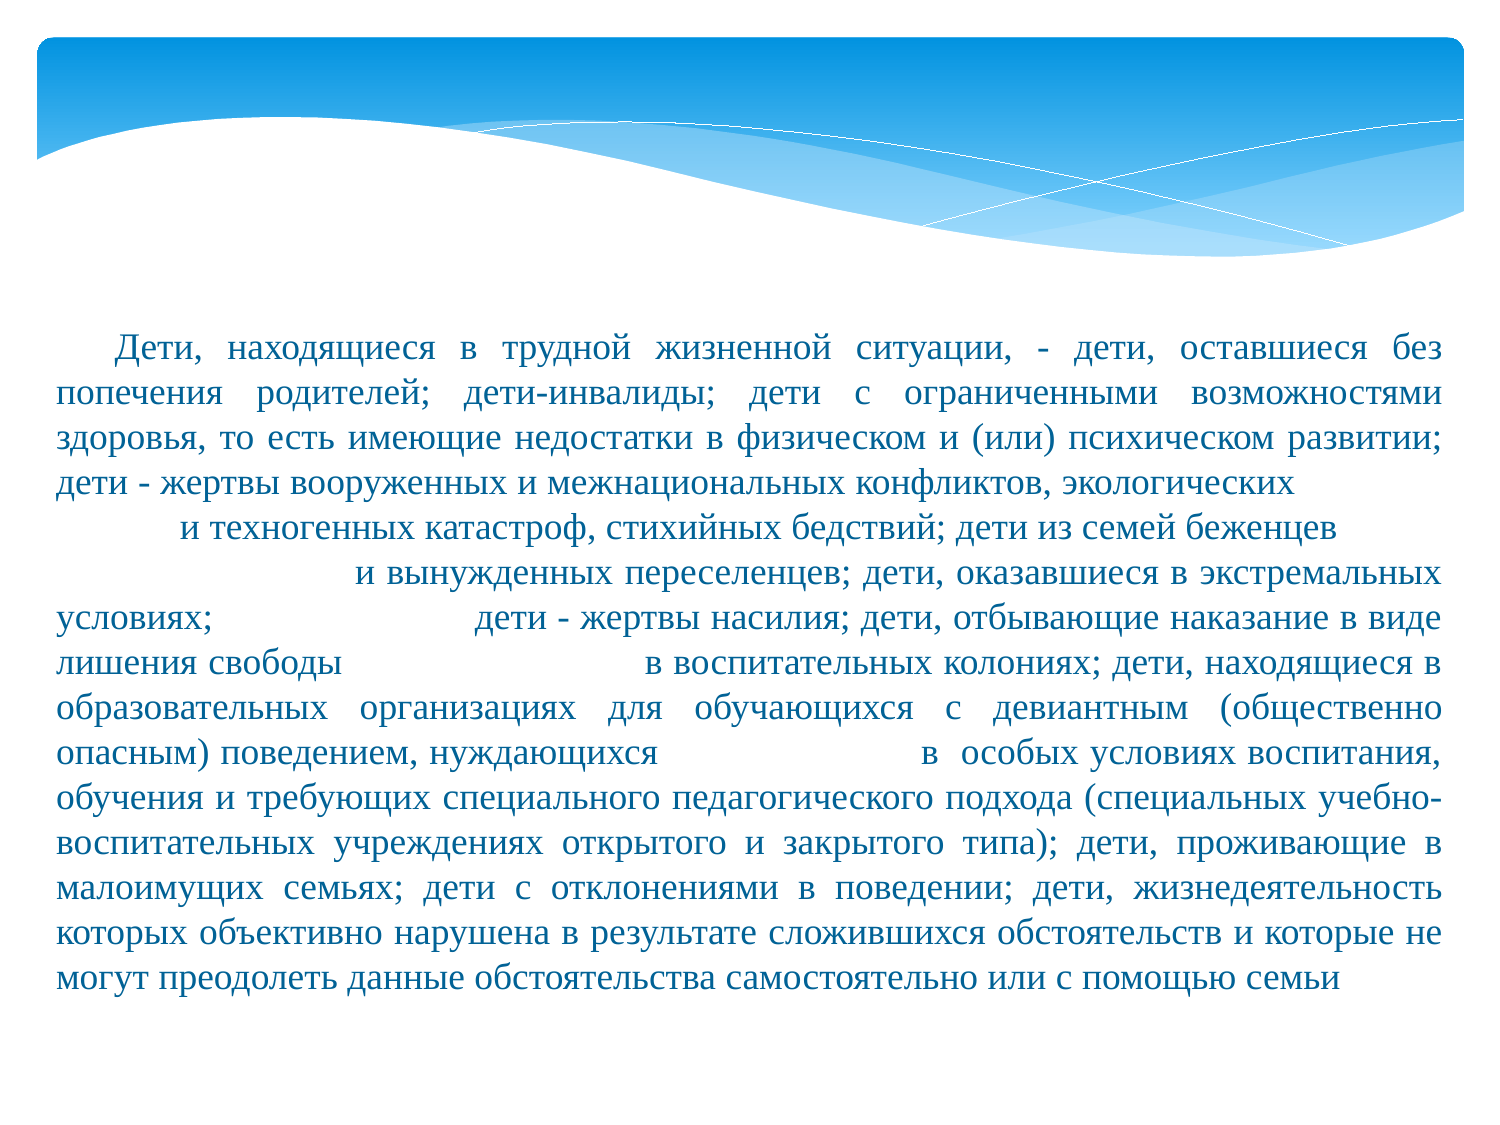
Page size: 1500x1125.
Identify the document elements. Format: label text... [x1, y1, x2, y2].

text_box Дети, находящиеся в трудной жизненной ситуации, - дети, оставшиеся без попечения родителей; дети-инвалиды; дети с ограниченными возможностями здоровья, то есть имеющие недостатки в физическом и (или) психическом развитии; дети - жертвы вооруженных и межнациональных конфликтов, экологических и техногенных катастроф, стихийных бедствий; дети из семей беженцев и вынужденных переселенцев; дети, оказавшиеся в экстремальных условиях; дети - жертвы насилия; дети, отбывающие наказание в виде лишения свободы в воспитательных колониях; дети, находящиеся в образовательных организациях для обучающихся с девиантным (общественно опасным) поведением, нуждающихся в особых условиях воспитания, обучения и требующих специального педагогического подхода (специальных учебно-воспитательных учреждениях открытого и закрытого типа); дети, проживающие в малоимущих семьях; дети с отклонениями в поведении; дети, жизнедеятельность которых объективно нарушена в результате сложившихся обстоятельств и которые не могут преодолеть данные обстоятельства самостоятельно или с помощью семьи [41, 314, 1459, 1005]
